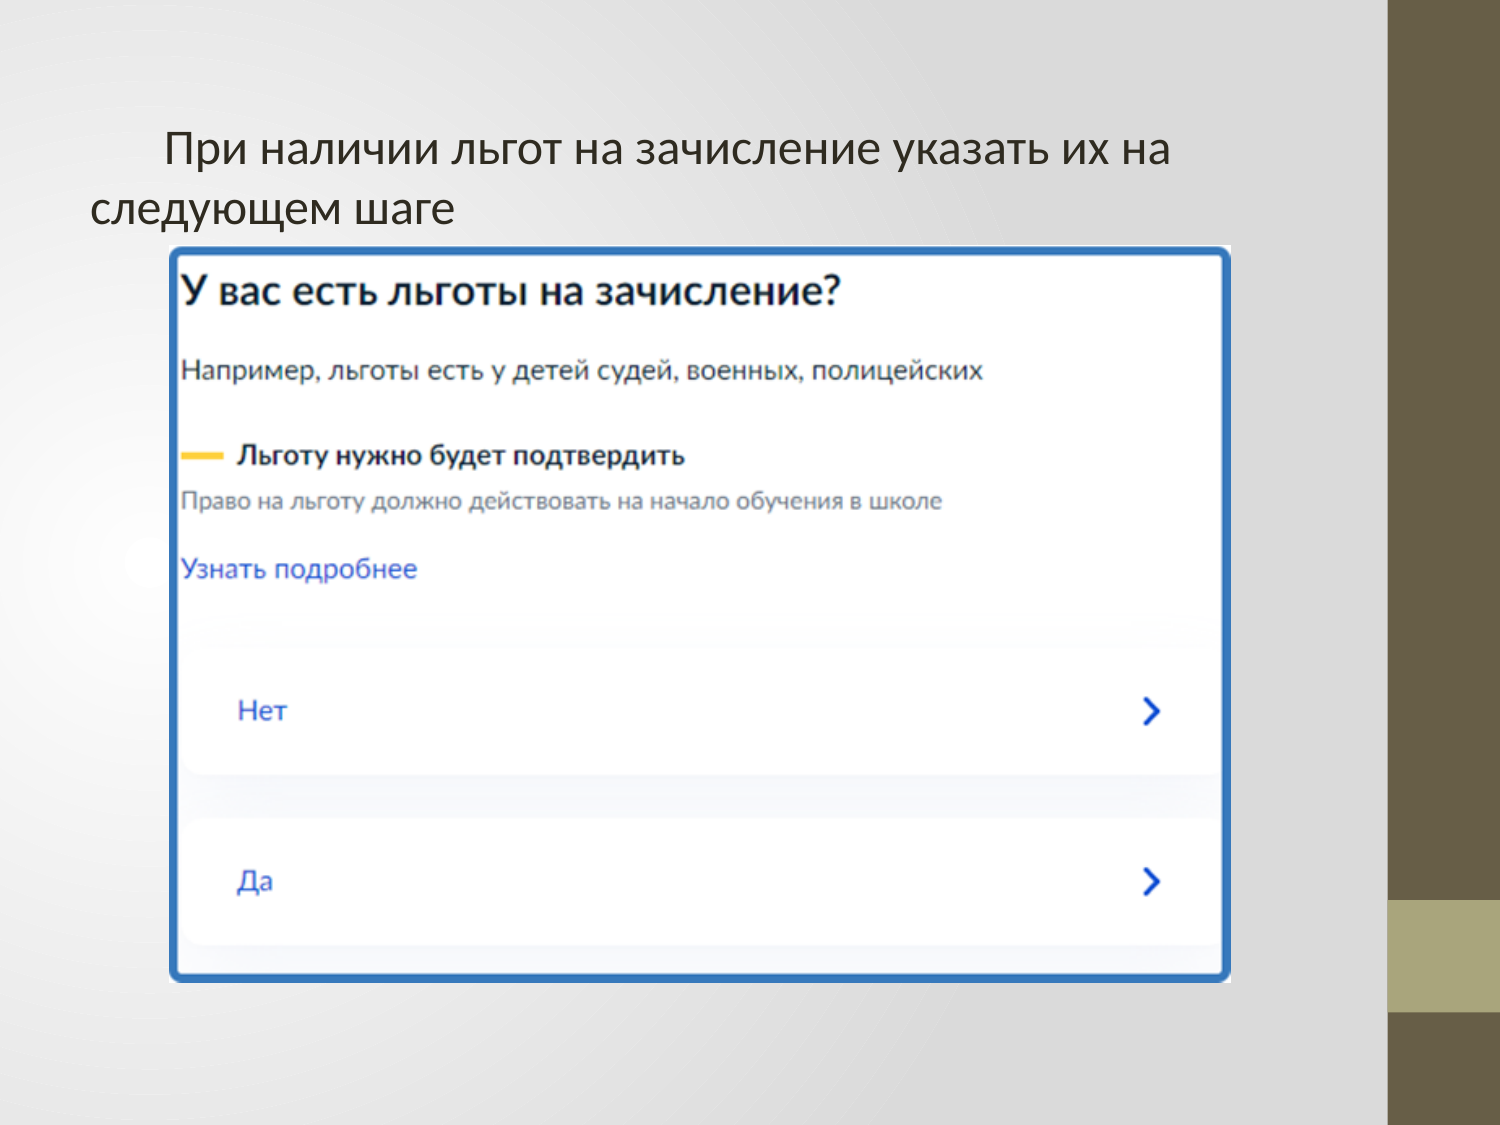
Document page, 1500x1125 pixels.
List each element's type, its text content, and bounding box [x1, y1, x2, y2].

picture [168, 244, 1232, 984]
text_box При наличии льгот на зачисление указать их на следующем шаге [75, 107, 1325, 243]
